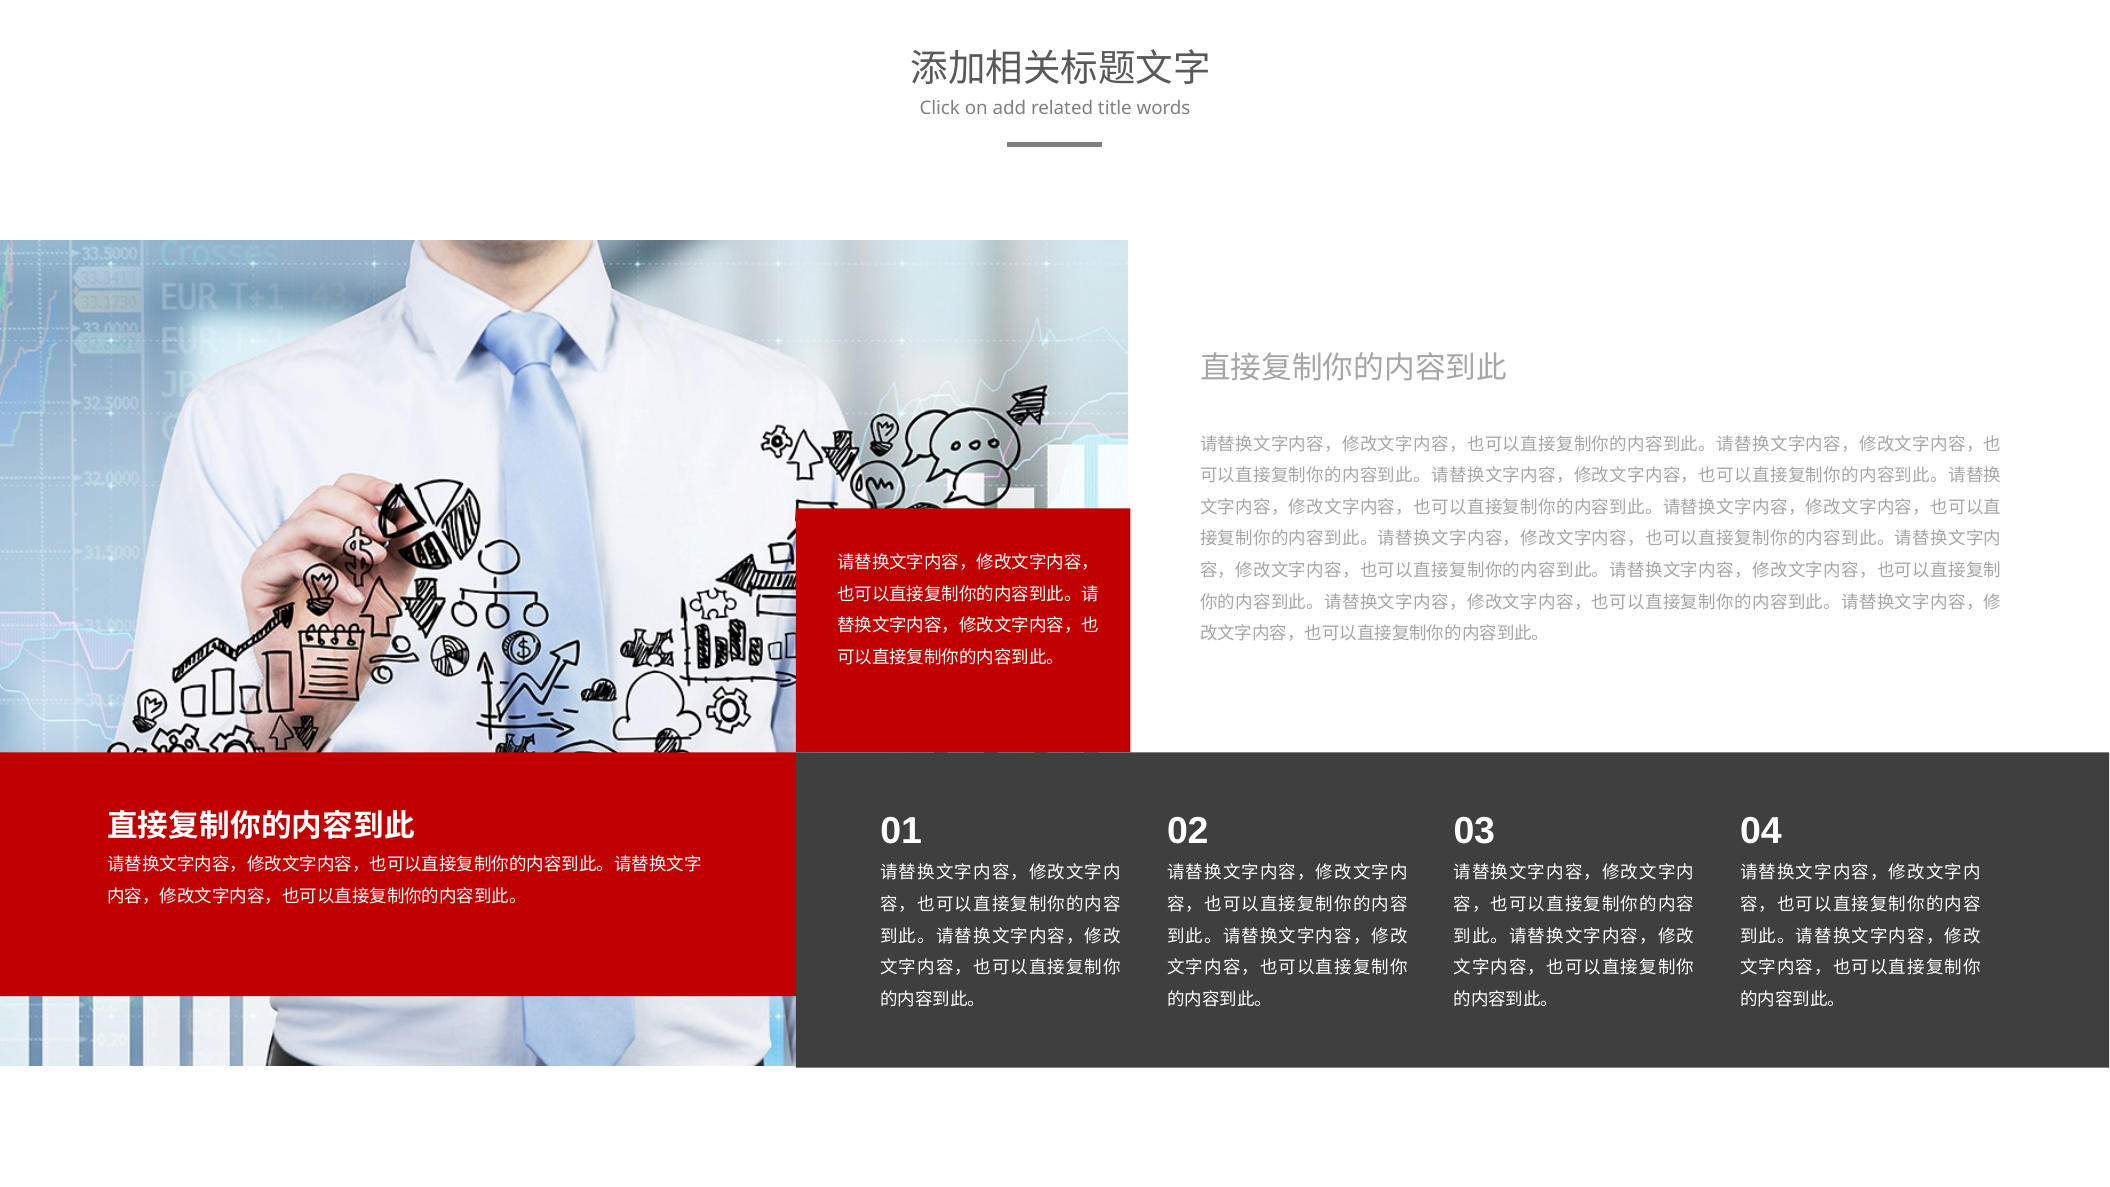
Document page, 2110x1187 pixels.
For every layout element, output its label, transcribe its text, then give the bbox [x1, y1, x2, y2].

picture [0, 240, 1128, 1066]
text_box 直接复制你的内容到此 请替换文字内容，修改文字内容，也可以直接复制你的内容到此。请替换文字内容，修改文字内容，也可以直接复制你的内容到此。请替换文字内容，修改文字内容，也可以直接复制你的内容到此。请替换文字内容，修改文字内容，也可以直接复制你的内容到此。请替换文字内容，修改文字内容，也可以直接复制你的内容到此。请替换文字内容，修改文字内容，也可以直接复制你的内容到此。请替换文字内容，修改文字内容，也可以直接复制你的内容到此。请替换文字内容，修改文字内容，也可以直接复制你的内容到此。请替换文字内容，修改文字内容，也可以直接复制你的内容到此。请替换文字内容，修改文字内容，也可以直接复制你的内容到此。 [1200, 348, 2003, 644]
text_box 02 请替换文字内容，修改文字内容，也可以直接复制你的内容到此。请替换文字内容，修改文字内容，也可以直接复制你的内容到此。 [1167, 805, 1409, 1009]
text_box 04 请替换文字内容，修改文字内容，也可以直接复制你的内容到此。请替换文字内容，修改文字内容，也可以直接复制你的内容到此。 [1740, 805, 1982, 1009]
text_box 03 请替换文字内容，修改文字内容，也可以直接复制你的内容到此。请替换文字内容，修改文字内容，也可以直接复制你的内容到此。 [1453, 805, 1695, 1009]
text_box Click on add related title words [877, 89, 1232, 124]
text_box [795, 751, 2110, 1069]
text_box 添加相关标题文字 [877, 37, 1245, 95]
